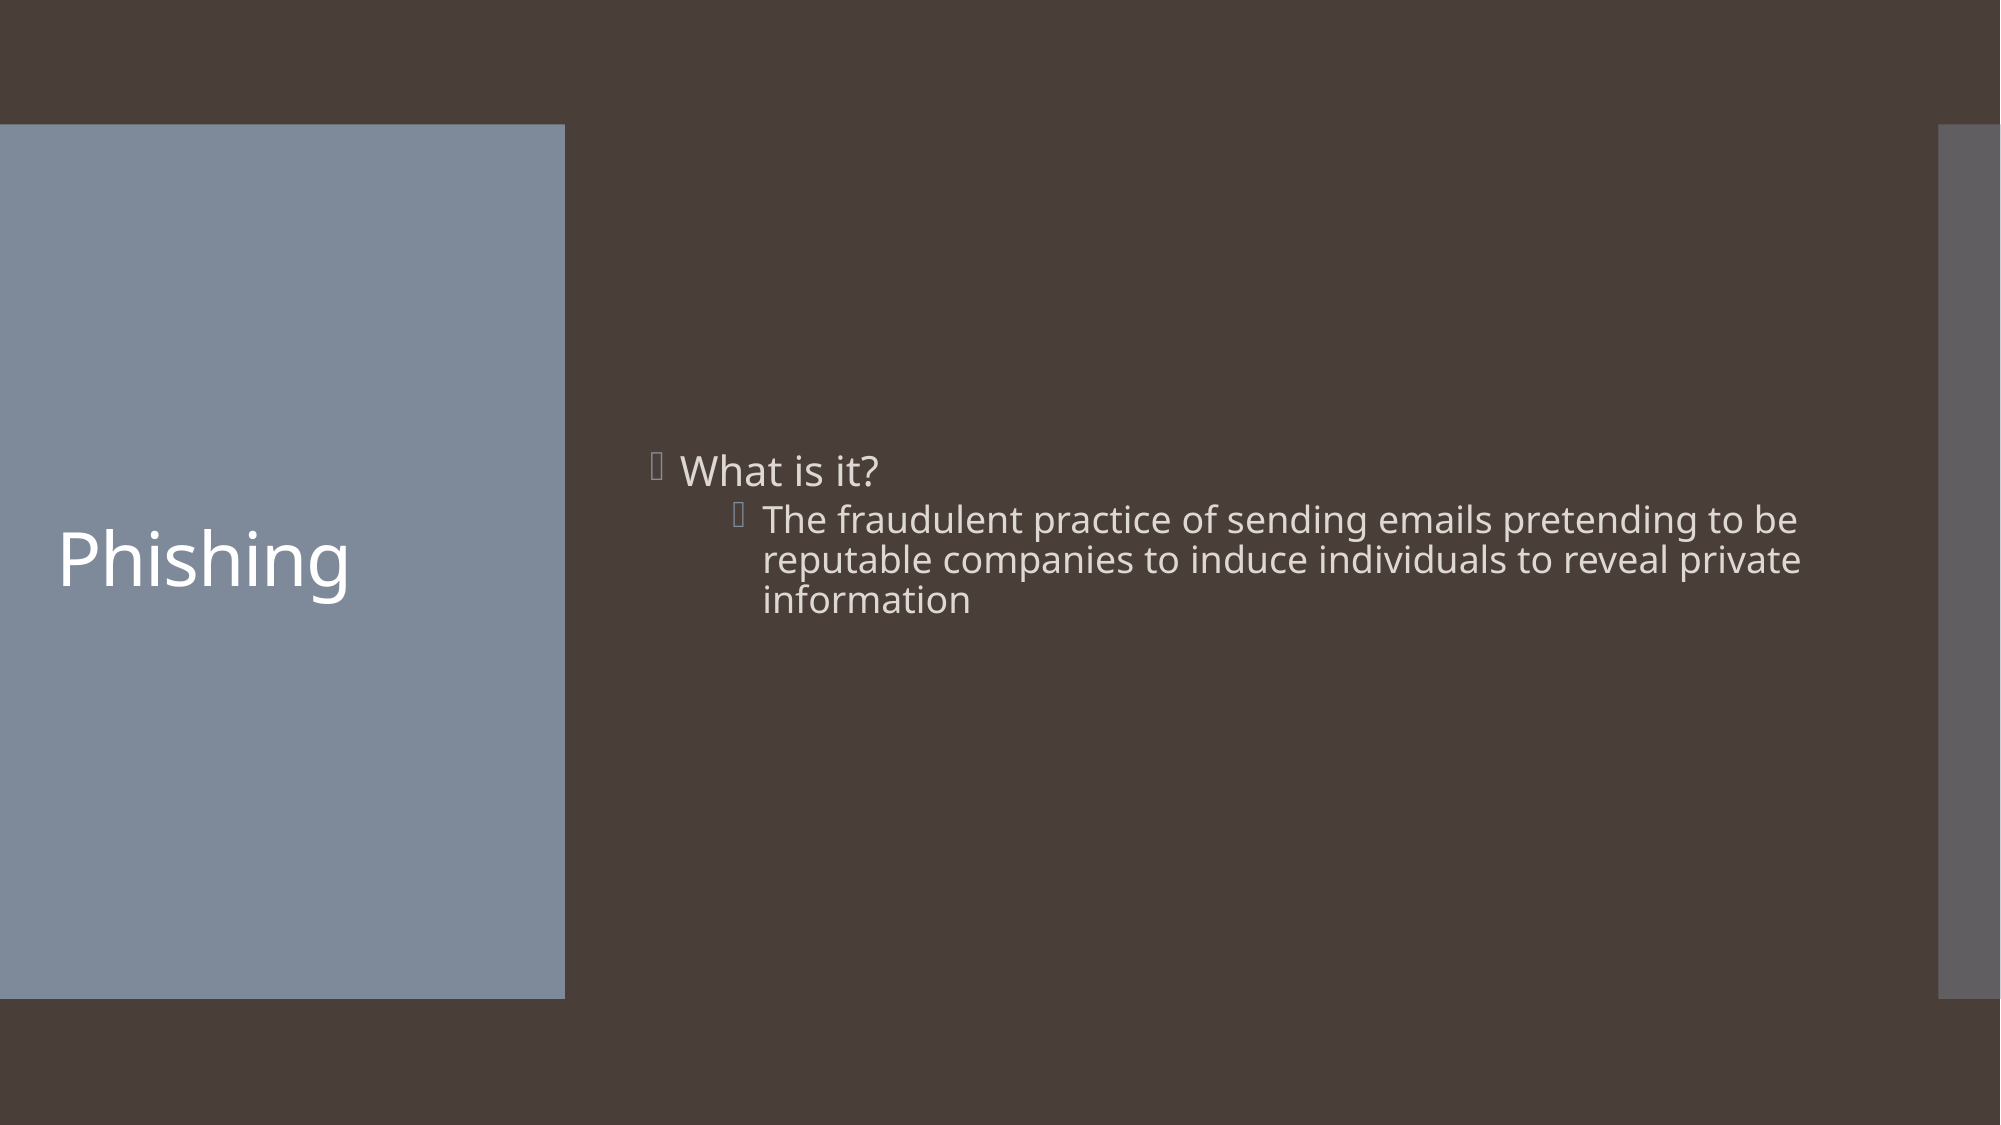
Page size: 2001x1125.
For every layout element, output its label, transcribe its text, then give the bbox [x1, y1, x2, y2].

title Phishing [41, 184, 525, 940]
list What is it? The fraudulent practice of sending emails pretending to be reputable companies to induce individuals to reveal private information [634, 141, 1835, 982]
